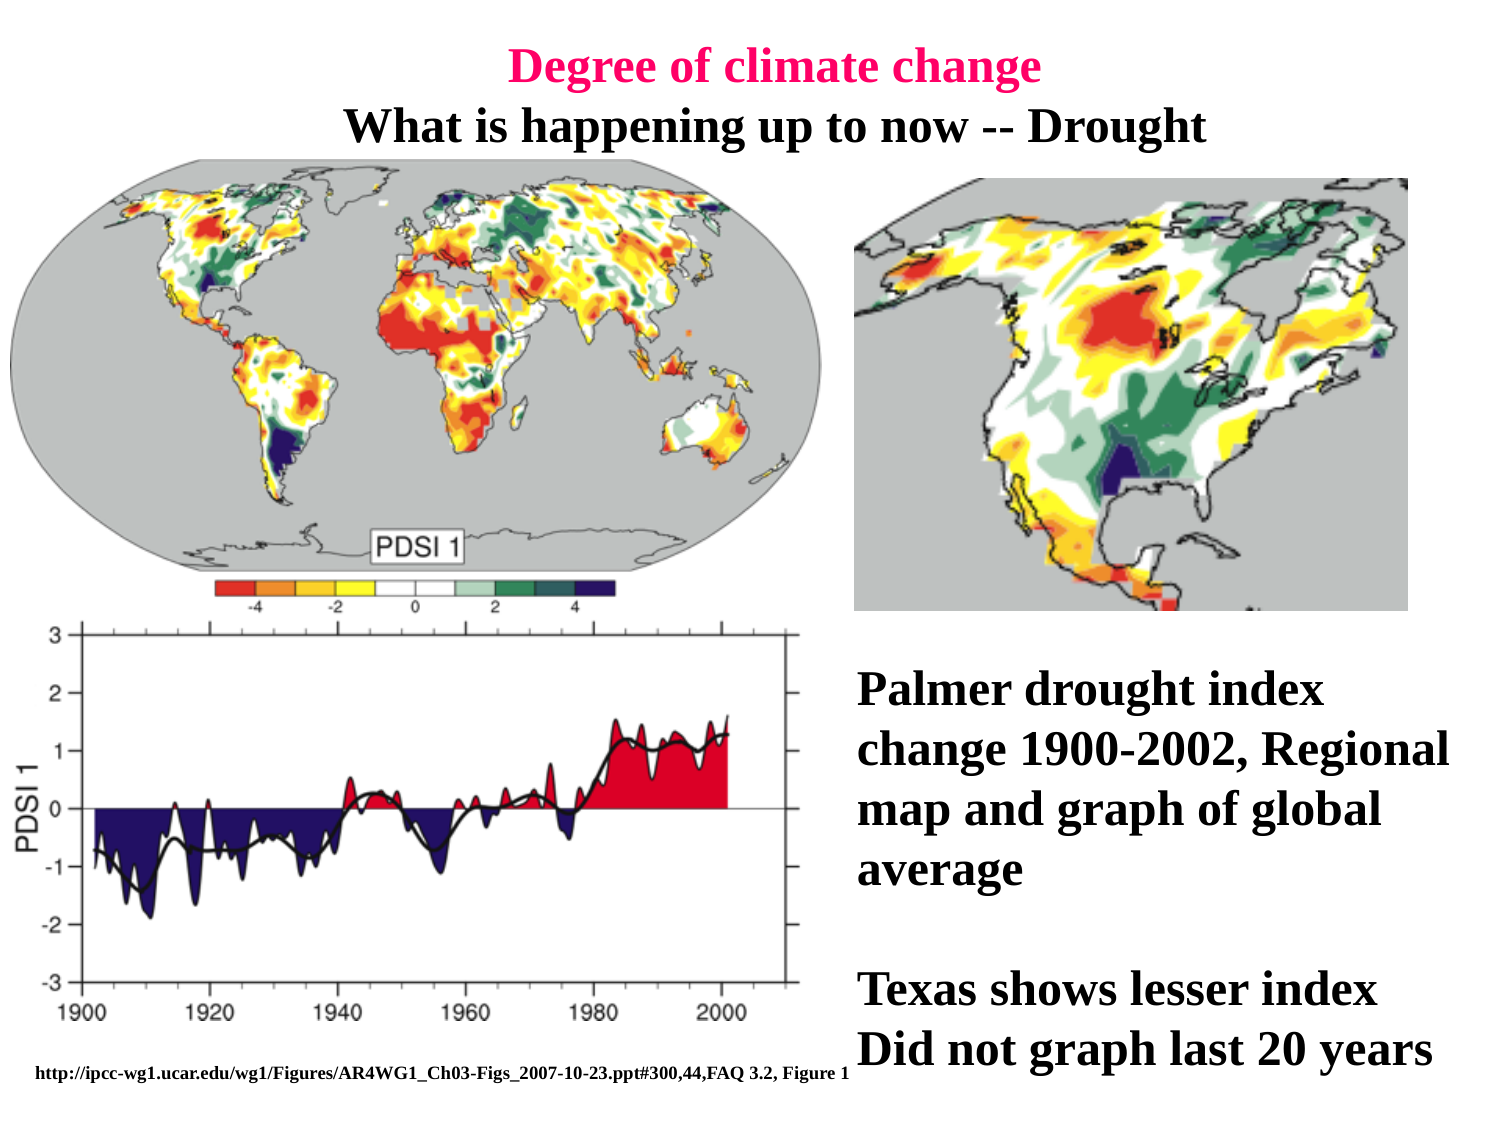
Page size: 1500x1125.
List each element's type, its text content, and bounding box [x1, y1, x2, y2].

text_box Palmer drought index change 1900-2002, Regional map and graph of global average Texas shows lesser index Did not graph last 20 years [842, 648, 1489, 1125]
picture [854, 178, 1408, 611]
picture [10, 159, 822, 1021]
text_box Degree of climate change What is happening up to now -- Drought [237, 24, 1325, 160]
text_box http://ipcc-wg1.ucar.edu/wg1/Figures/AR4WG1_Ch03-Figs_2007-10-23.ppt#300,44,FAQ 3.2, Figure 1 [20, 1053, 865, 1091]
